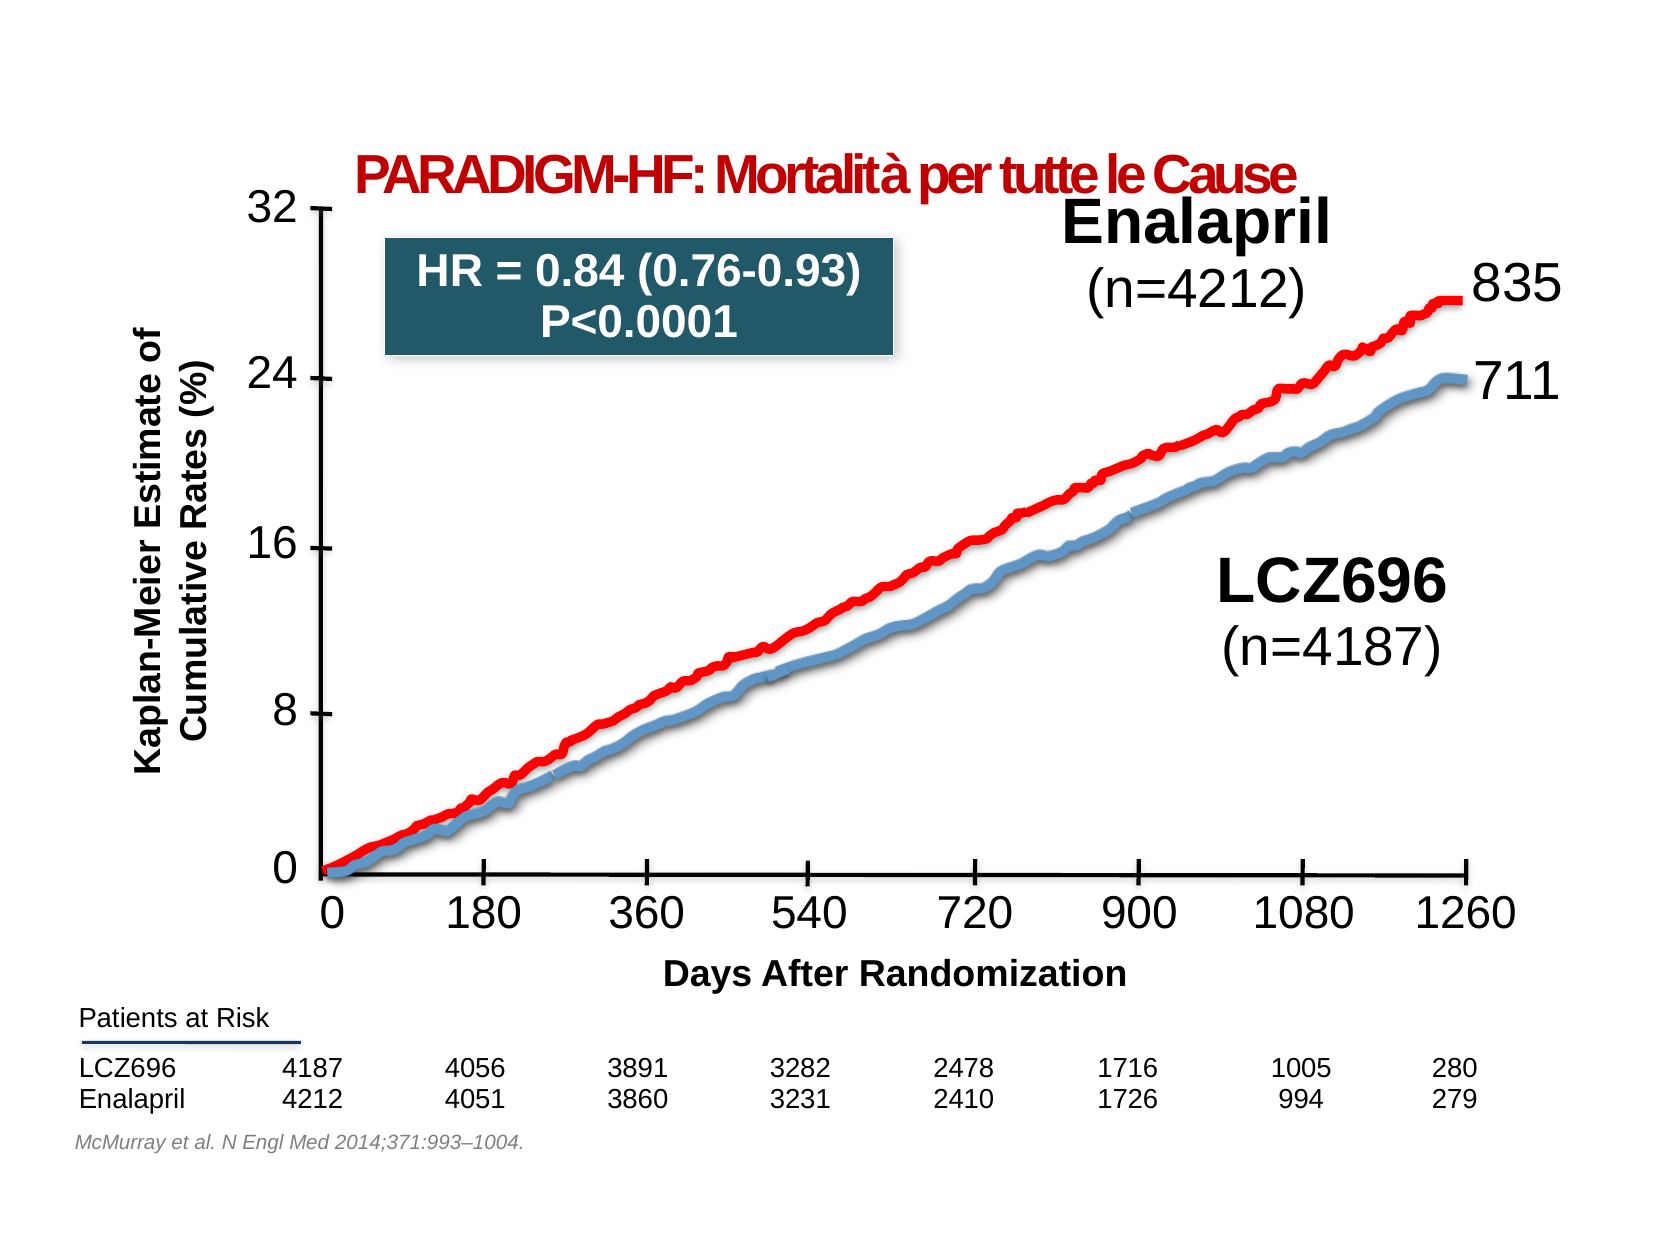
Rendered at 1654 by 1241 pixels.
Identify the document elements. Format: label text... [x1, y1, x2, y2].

text_box 711 [1465, 342, 1570, 421]
text_box 720 [919, 897, 1031, 948]
text_box 360 [591, 897, 702, 948]
text_box 1716 1726 [1089, 1044, 1167, 1123]
text_box 4187 4212 [273, 1044, 352, 1123]
text_box 24 [229, 339, 315, 408]
text_box 0 [255, 834, 315, 902]
text_box Days After Randomization [440, 944, 1351, 1003]
text_box 8 [255, 675, 315, 744]
text_box 900 [1083, 897, 1195, 948]
text_box Patients at Risk [70, 994, 279, 1042]
text_box Kaplan-Meier Estimate of Cumulative Rates (%) [113, 269, 222, 834]
text_box 1080 [1235, 897, 1372, 948]
text_box 16 [229, 509, 315, 578]
text_box HR = 0.84 (0.76-0.93) P<0.0001 [384, 237, 894, 300]
text_box LCZ696 Enalapril [70, 1044, 194, 1123]
text_box 3282 3231 [761, 1044, 840, 1123]
text_box PARADIGM-HF: Mortalità per tutte le Cause [0, 125, 1654, 213]
text_box 0 [302, 879, 362, 948]
text_box 280 279 [1423, 1044, 1487, 1123]
text_box 1005 994 [1262, 1044, 1341, 1123]
text_box 2478 2410 [925, 1044, 1003, 1123]
text_box 1260 [1397, 879, 1534, 948]
text_box 4056 4051 [436, 1044, 515, 1123]
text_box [322, 300, 1463, 363]
text_box 835 [1463, 244, 1572, 323]
picture [318, 363, 1490, 897]
text_box 540 [753, 897, 865, 948]
text_box McMurray et al. N Engl Med 2014;371:993–1004. [74, 1130, 1579, 1154]
text_box Enalapril (n=4212) [1052, 178, 1341, 300]
text_box 32 [229, 173, 315, 241]
text_box 180 [428, 897, 539, 948]
text_box 3891 3860 [599, 1044, 677, 1123]
